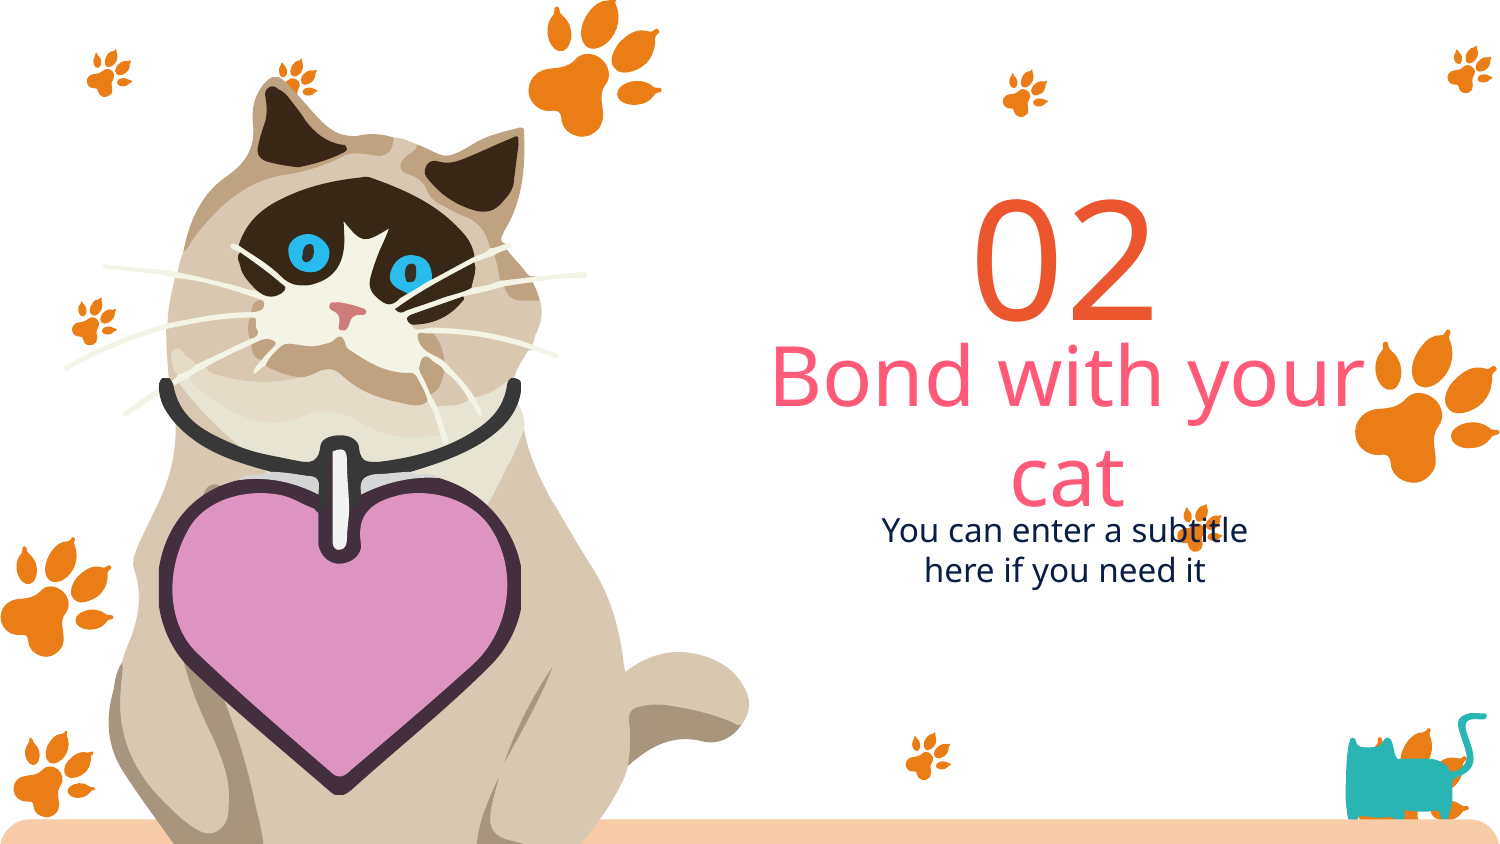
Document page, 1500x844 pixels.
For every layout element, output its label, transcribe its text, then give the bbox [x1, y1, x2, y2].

title 02 [754, 155, 1381, 352]
subtitle You can enter a subtitle here if you need it [839, 493, 1292, 615]
title Bond with your cat [754, 353, 1431, 492]
picture [63, 77, 751, 844]
